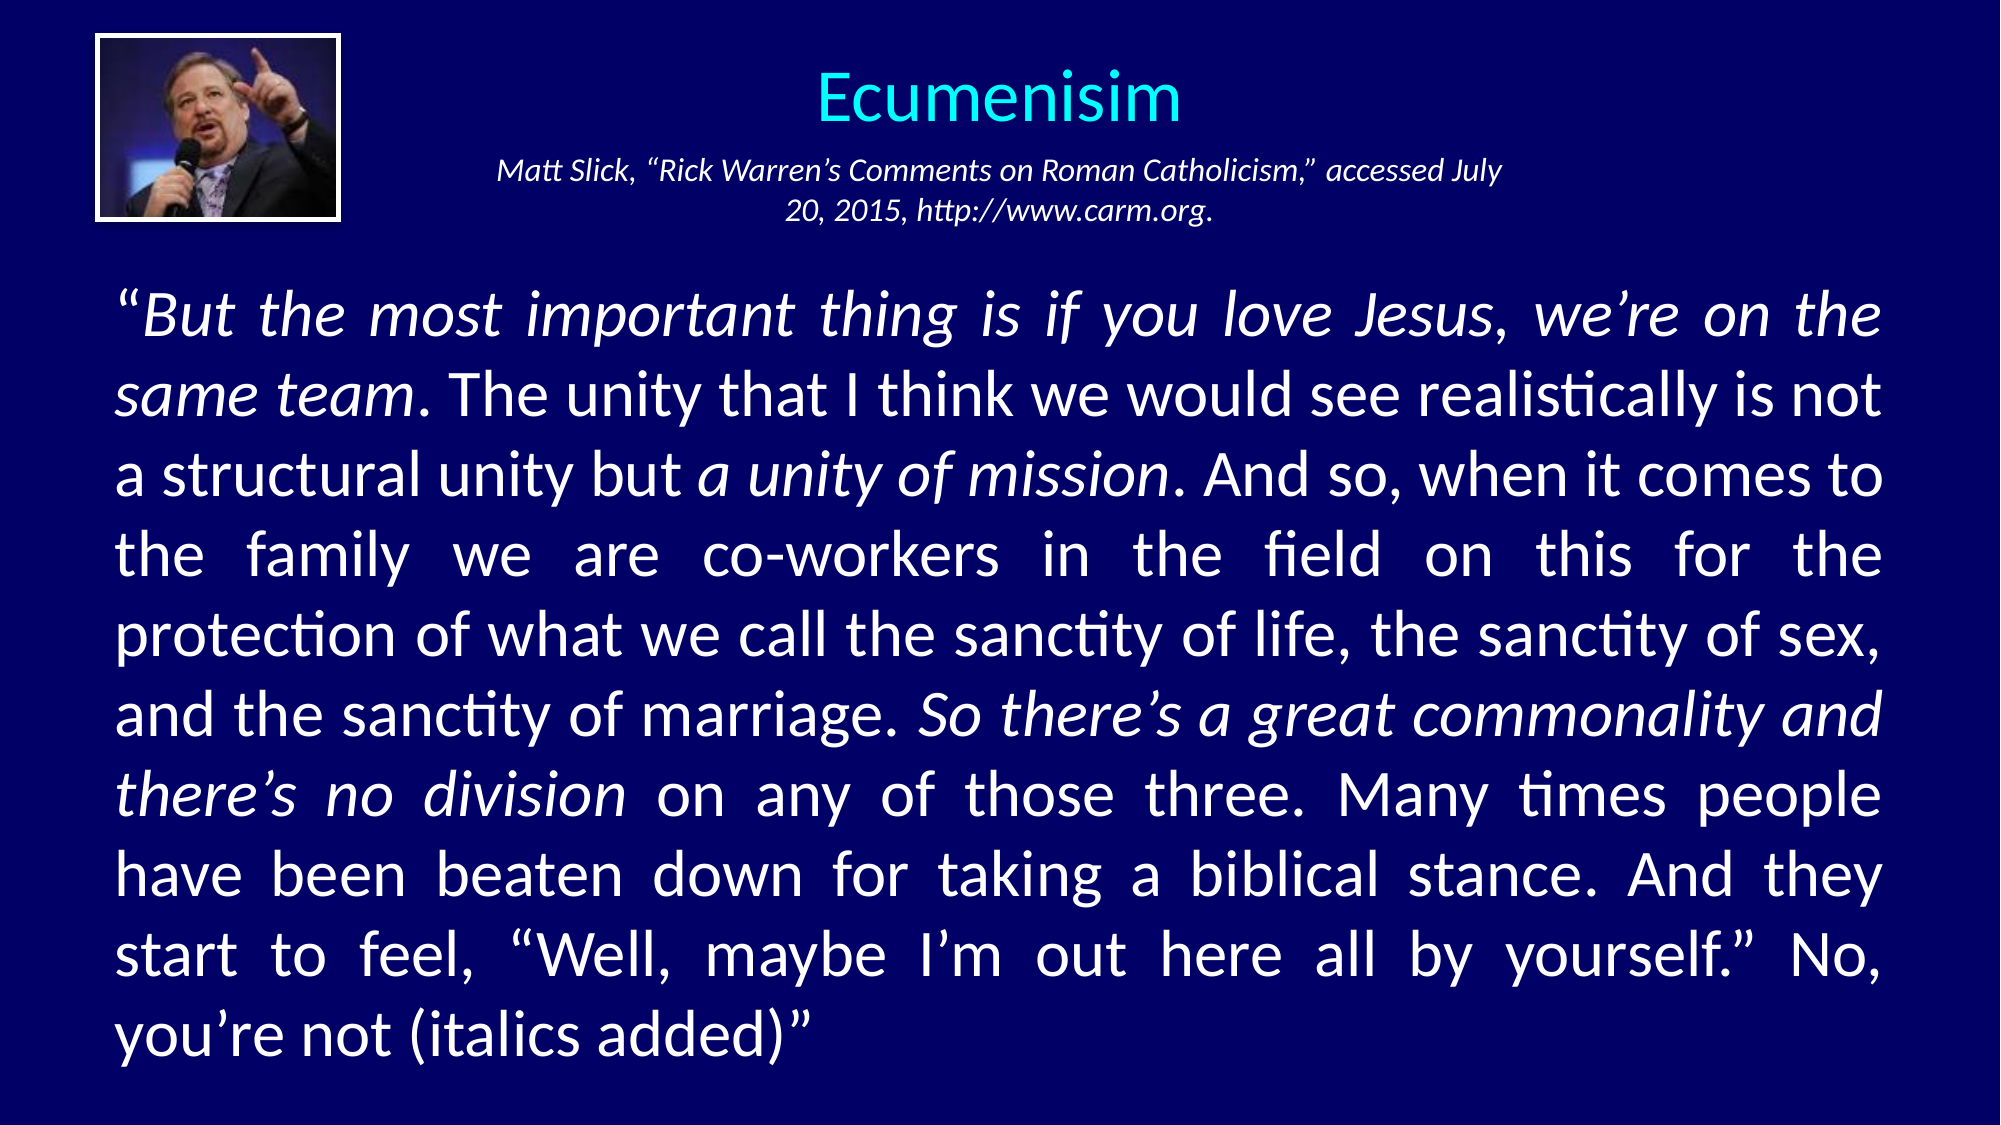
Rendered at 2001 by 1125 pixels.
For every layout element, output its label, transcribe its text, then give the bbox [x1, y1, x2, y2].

text_box Ecumenisim Matt Slick, “Rick Warren’s Comments on Roman Catholicism,” accessed July 20, 2015, http://www.carm.org. [462, 38, 1538, 236]
list “But the most important thing is if you love Jesus, we’re on the same team. The unity that I think we would see realistically is not a structural unity but a unity of mission. And so, when it comes to the family we are co-workers in the field on this for the protection of what we call the sanctity of life, the sanctity of sex, and the sanctity of marriage. So there’s a great commonality and there’s no division on any of those three. Many times people have been beaten down for taking a biblical stance. And they start to feel, “Well, maybe I’m out here all by yourself.” No, you’re not (italics added)” [99, 262, 1901, 1063]
picture [99, 37, 337, 218]
